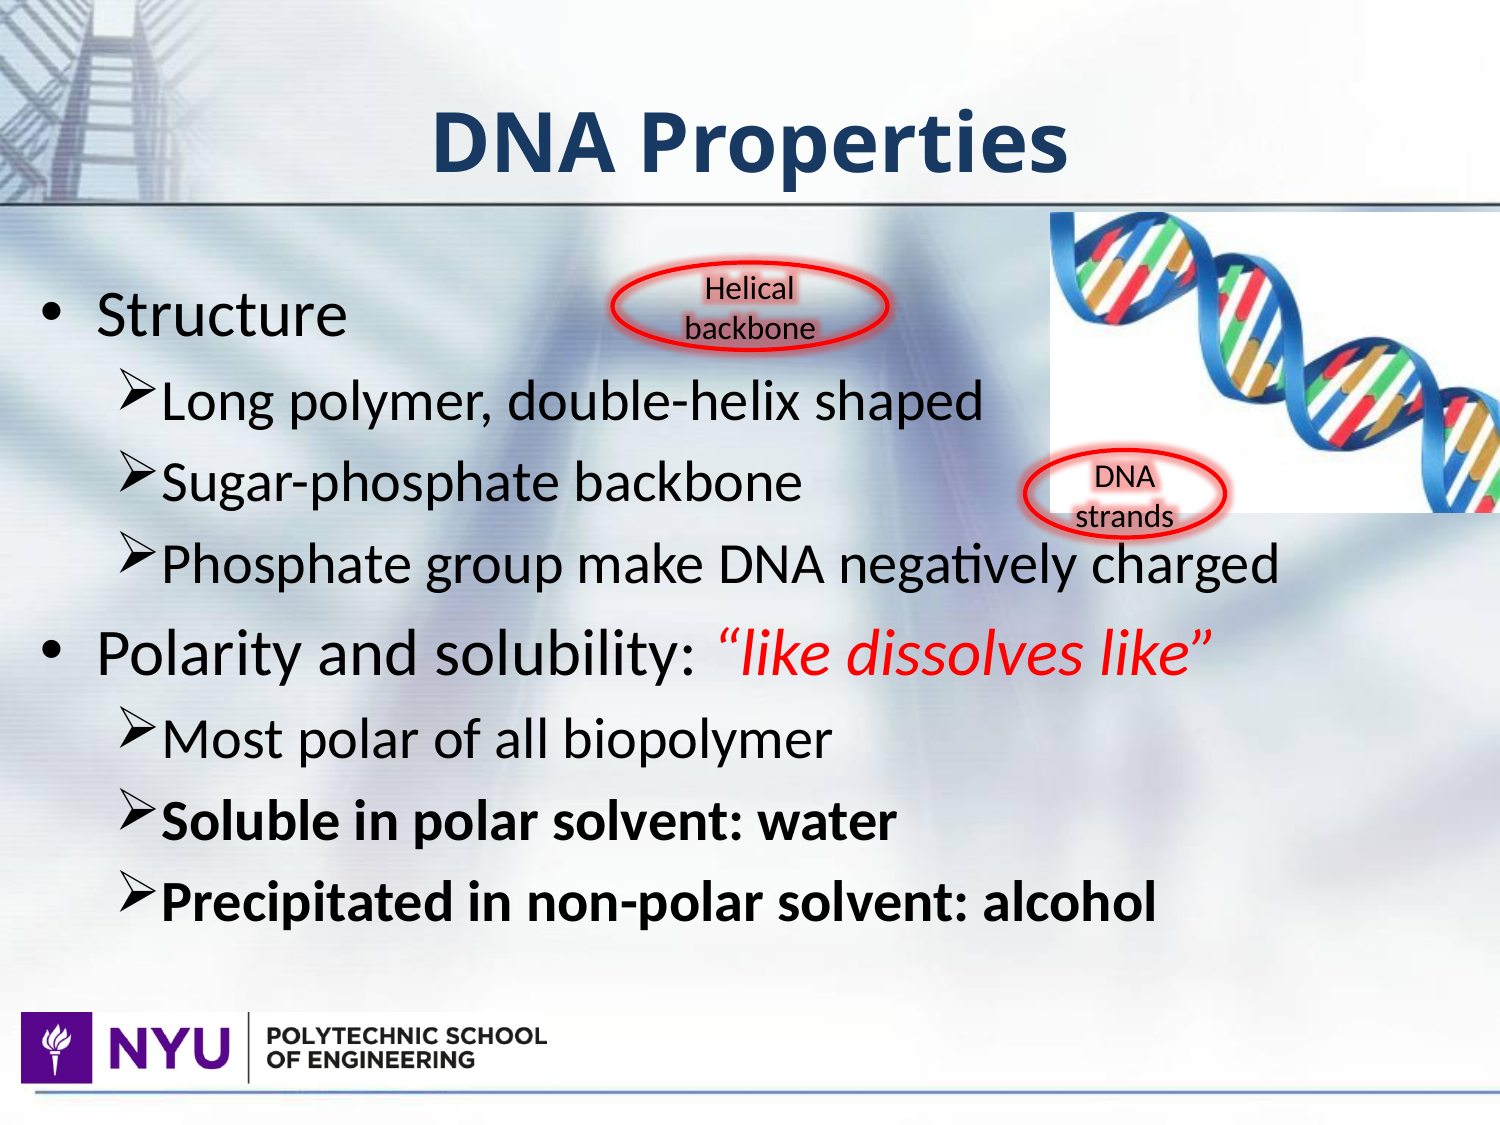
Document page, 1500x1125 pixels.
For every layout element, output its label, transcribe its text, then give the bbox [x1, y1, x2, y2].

list Structure Long polymer, double-helix shaped Sugar-phosphate backbone Phosphate group make DNA negatively charged Polarity and solubility: “like dissolves like” Most polar of all biopolymer Soluble in polar solvent: water Precipitated in non-polar solvent: alcohol [24, 262, 1376, 1006]
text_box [612, 212, 1500, 538]
title DNA Properties [74, 44, 1426, 233]
picture [0, 0, 1500, 1125]
